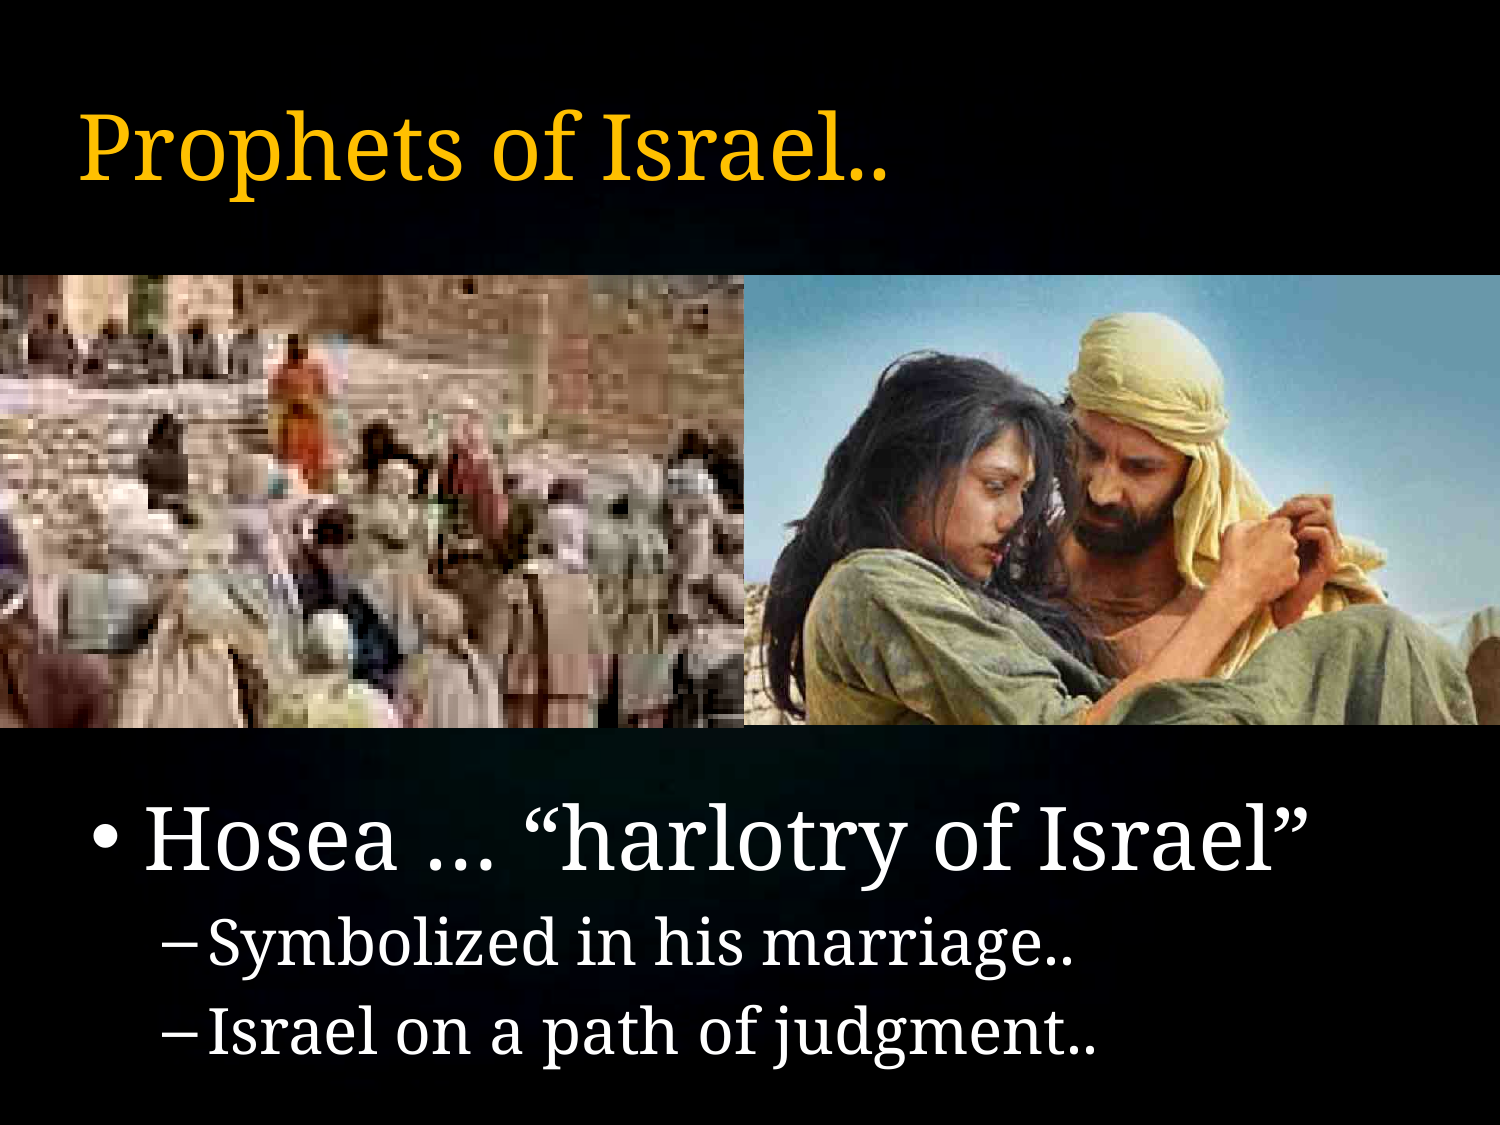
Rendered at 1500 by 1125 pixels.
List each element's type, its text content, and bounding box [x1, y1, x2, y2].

title Prophets of Israel.. [62, 50, 1188, 238]
list Hosea … “harlotry of Israel” Symbolized in his marriage.. Israel on a path of judgment.. [75, 774, 1425, 1075]
picture [0, 274, 1500, 729]
